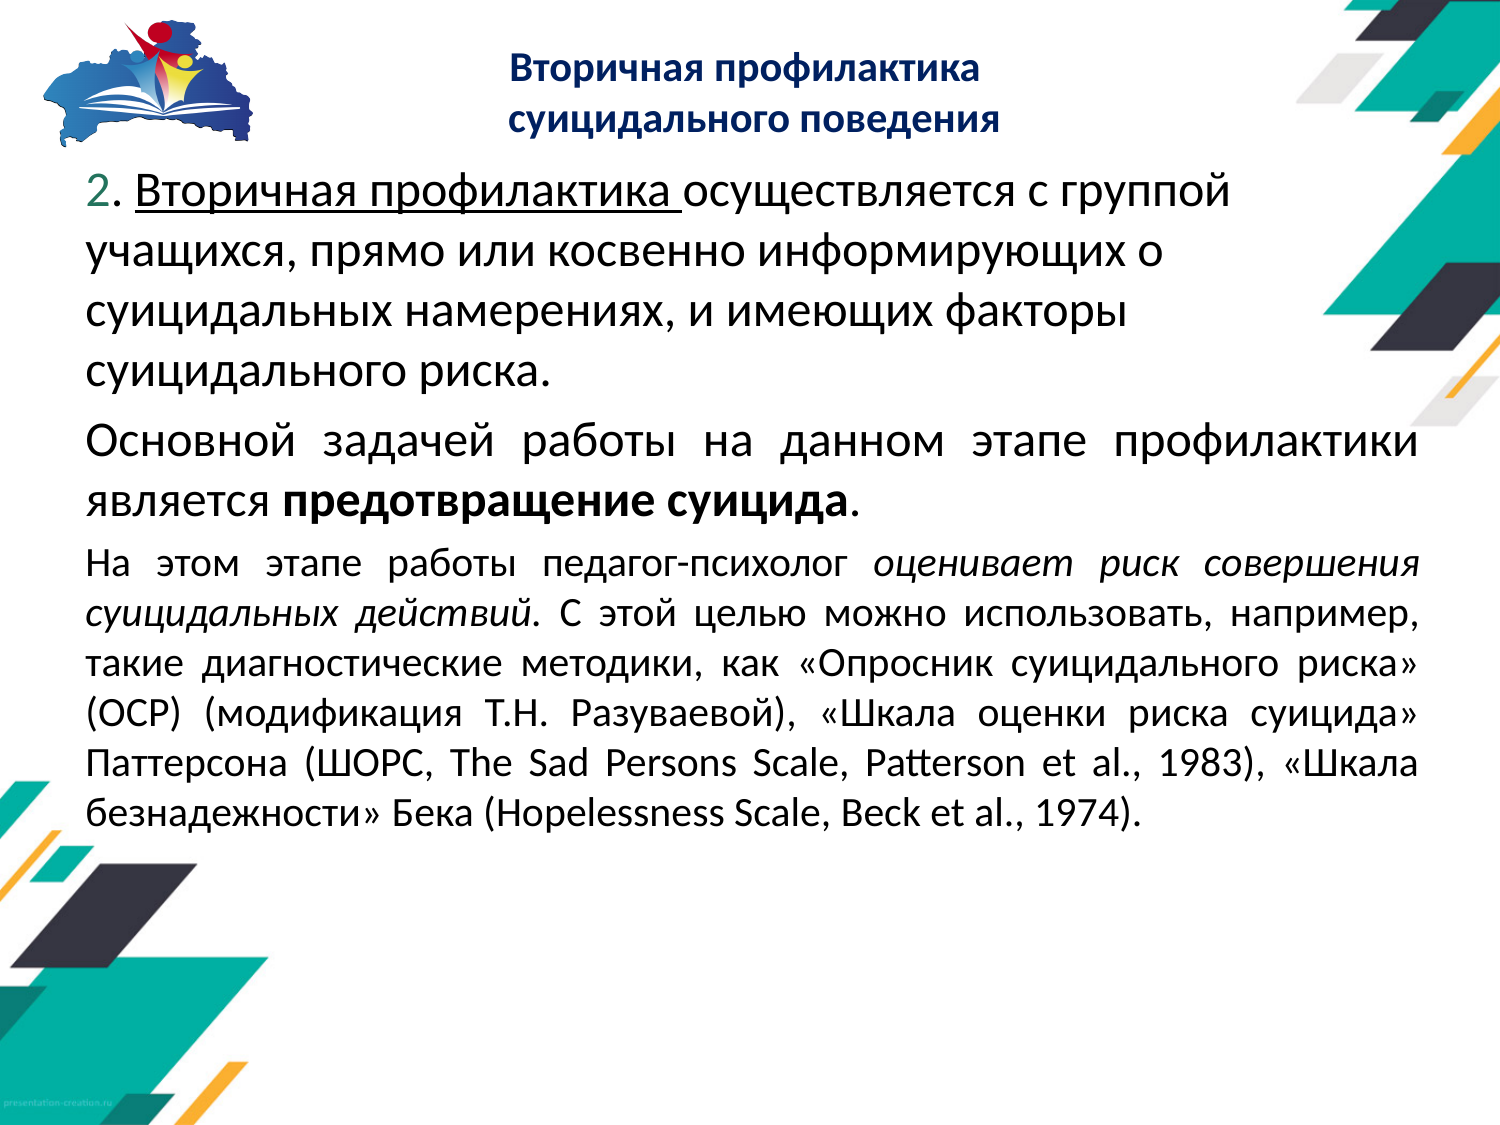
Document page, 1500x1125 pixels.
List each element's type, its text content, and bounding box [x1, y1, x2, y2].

picture [0, 0, 1500, 1125]
list 2. Вторичная профилактика осуществляется с группой учащихся, прямо или косвенно информирующих о суицидальных намерениях, и имеющих факторы суицидального риска. Основной задачей работы на данном этапе профилактики является предотвращение суицида. На этом этапе работы педагог-психолог оценивает риск совершения суицидальных действий. С этой целью можно использовать, например, такие диагностические методики, как «Опросник суицидального риска» (ОСР) (модификация Т.Н. Разуваевой), «Шкала оценки риска суицида» Паттерсона (ШОРС, The Sad Persons Scale, Patterson et al., 1983), «Шкала безнадежности» Бека (Hopelessness Scale, Beck et al., 1974). [64, 149, 1436, 1059]
title Вторичная профилактика суицидального поведения [260, 30, 1350, 149]
